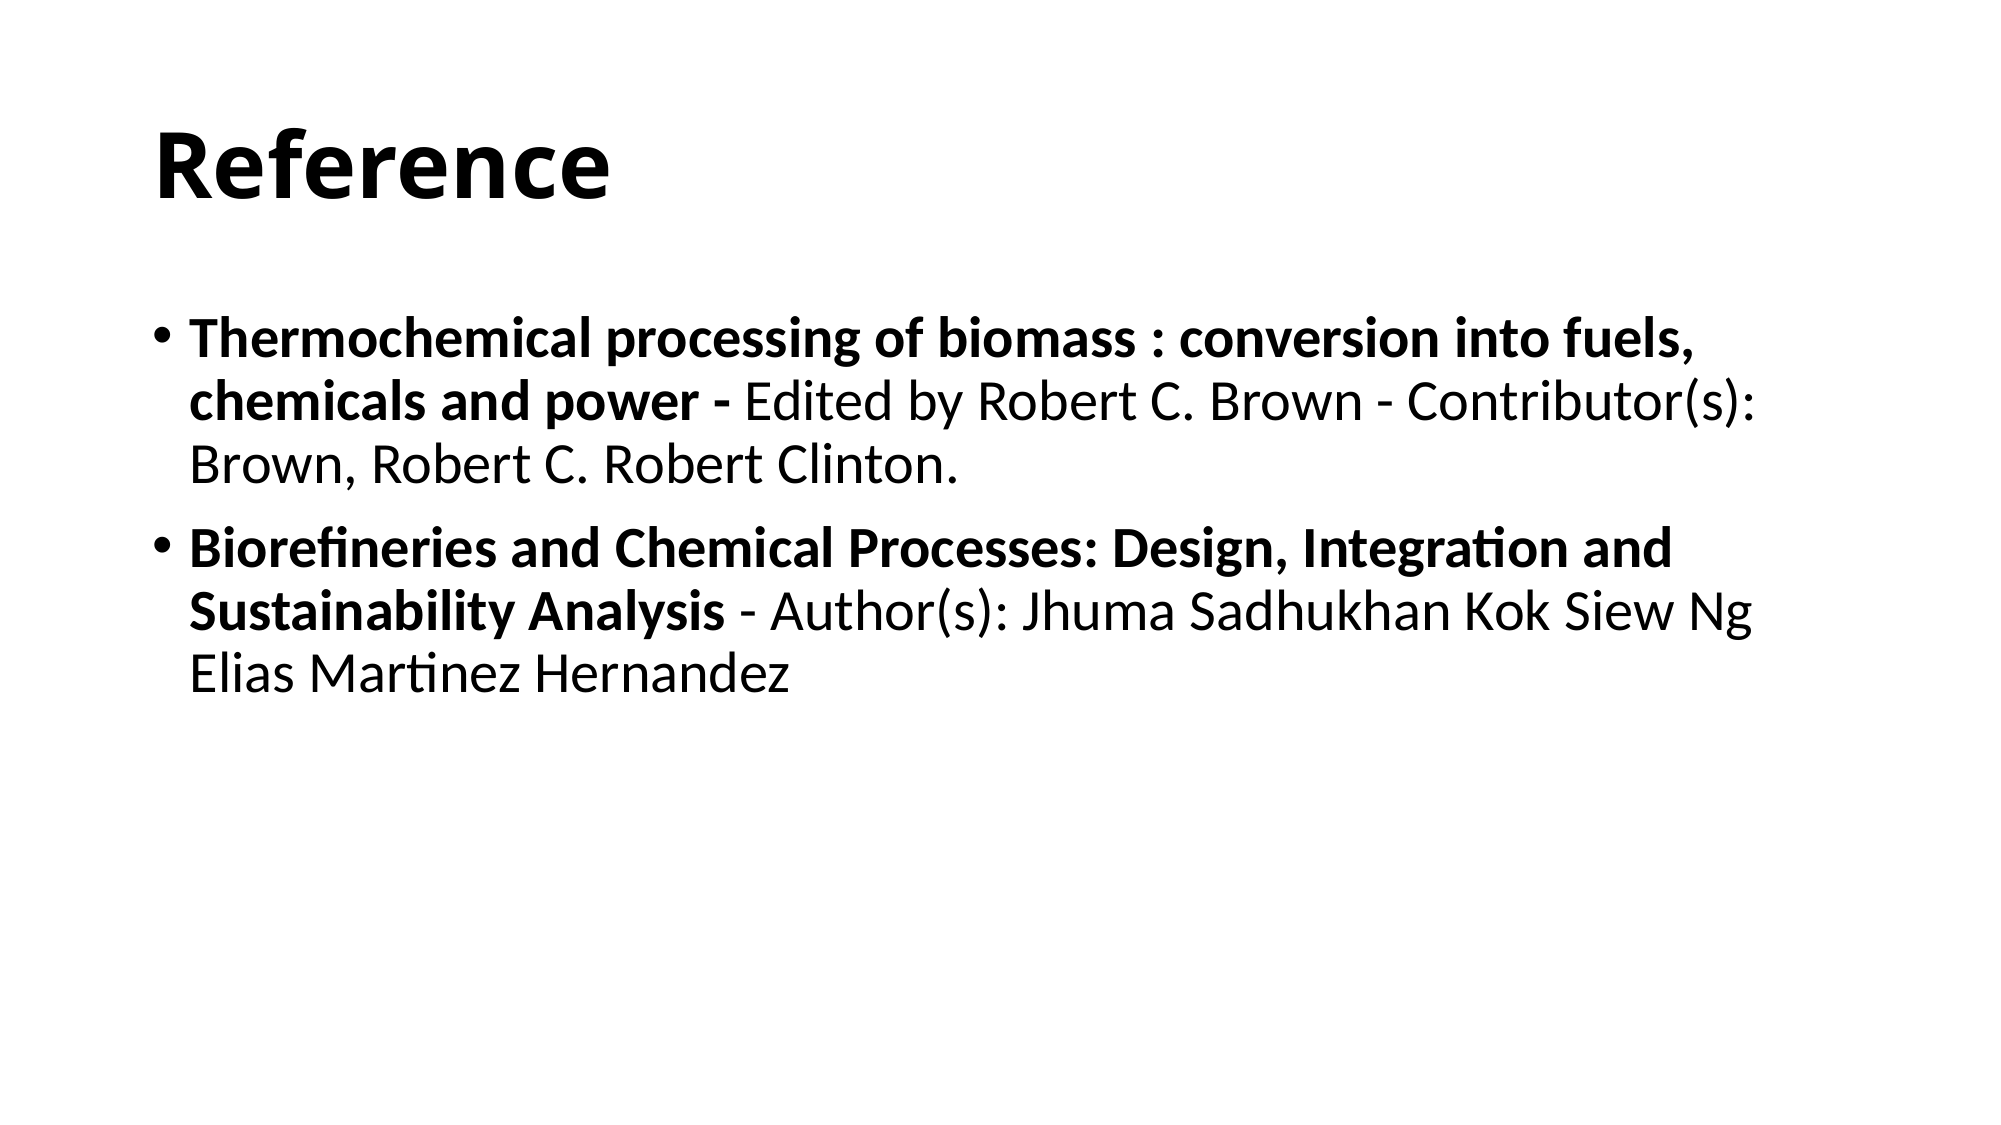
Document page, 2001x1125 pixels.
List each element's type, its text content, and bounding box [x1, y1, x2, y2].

title Reference [137, 59, 1863, 278]
list Thermochemical processing of biomass : conversion into fuels, chemicals and power - Edited by Robert C. Brown - Contributor(s): Brown, Robert C. Robert Clinton. Biorefineries and Chemical Processes: Design, Integration and Sustainability Analysis - Author(s): Jhuma Sadhukhan Kok Siew Ng Elias Martinez Hernandez [137, 299, 1863, 1014]
